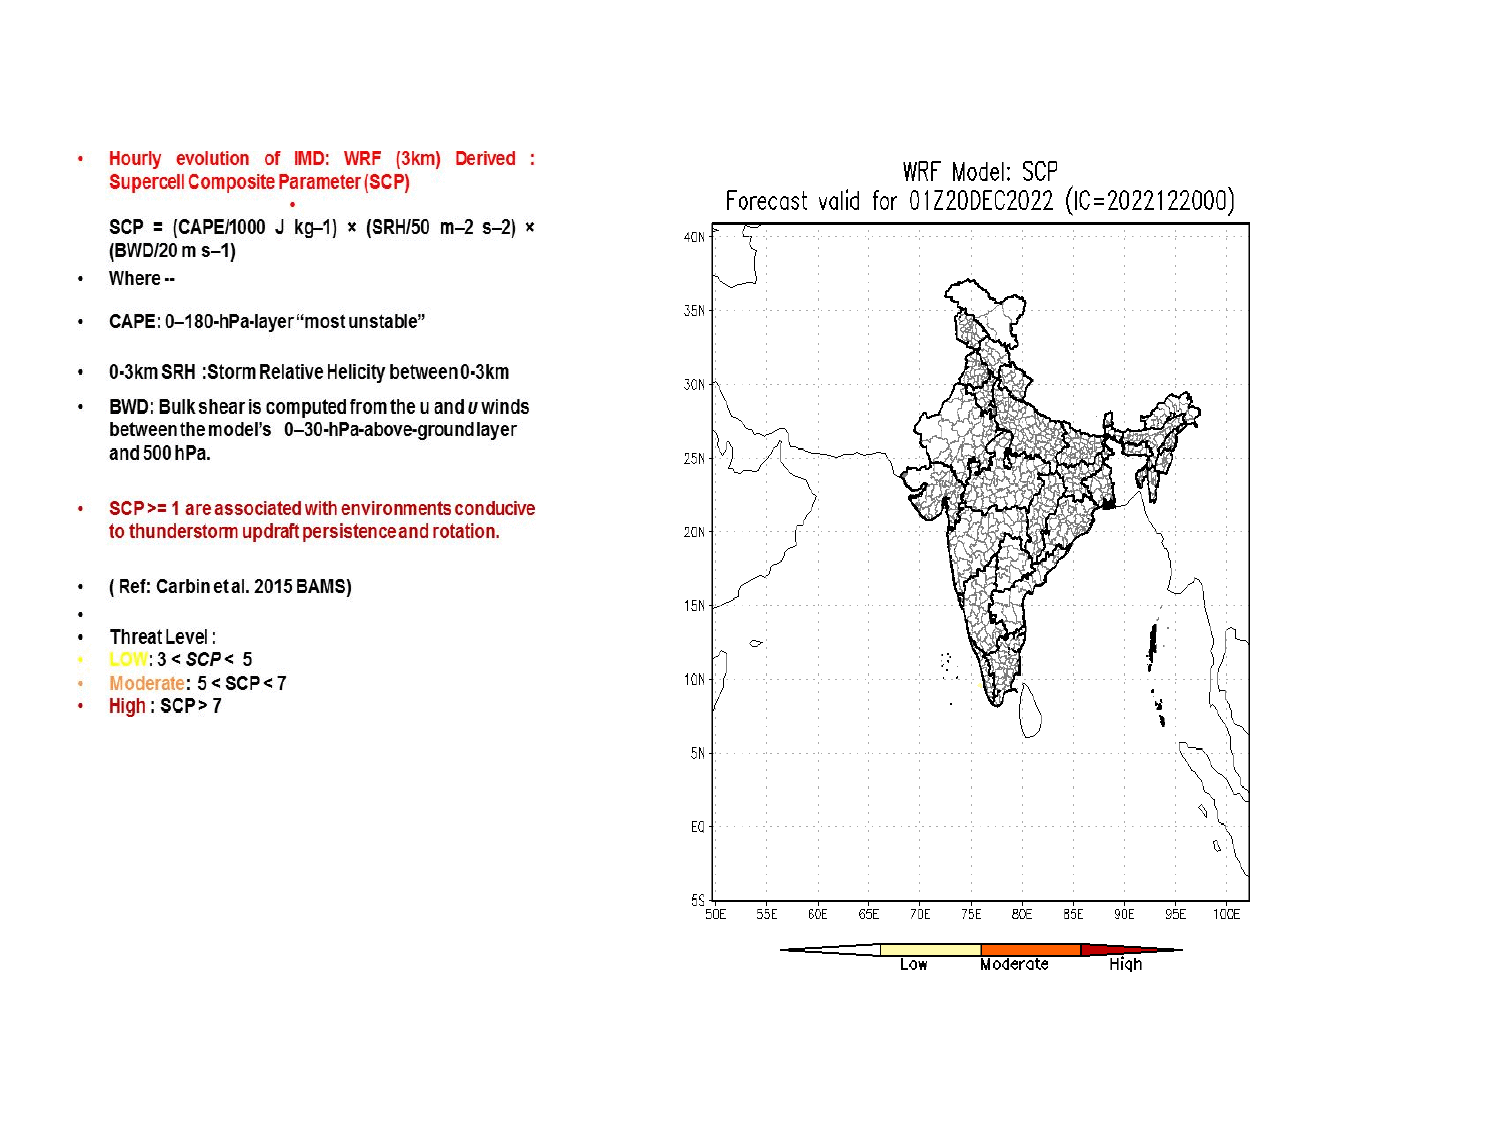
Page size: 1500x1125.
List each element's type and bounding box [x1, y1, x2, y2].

picture [74, 149, 1426, 976]
